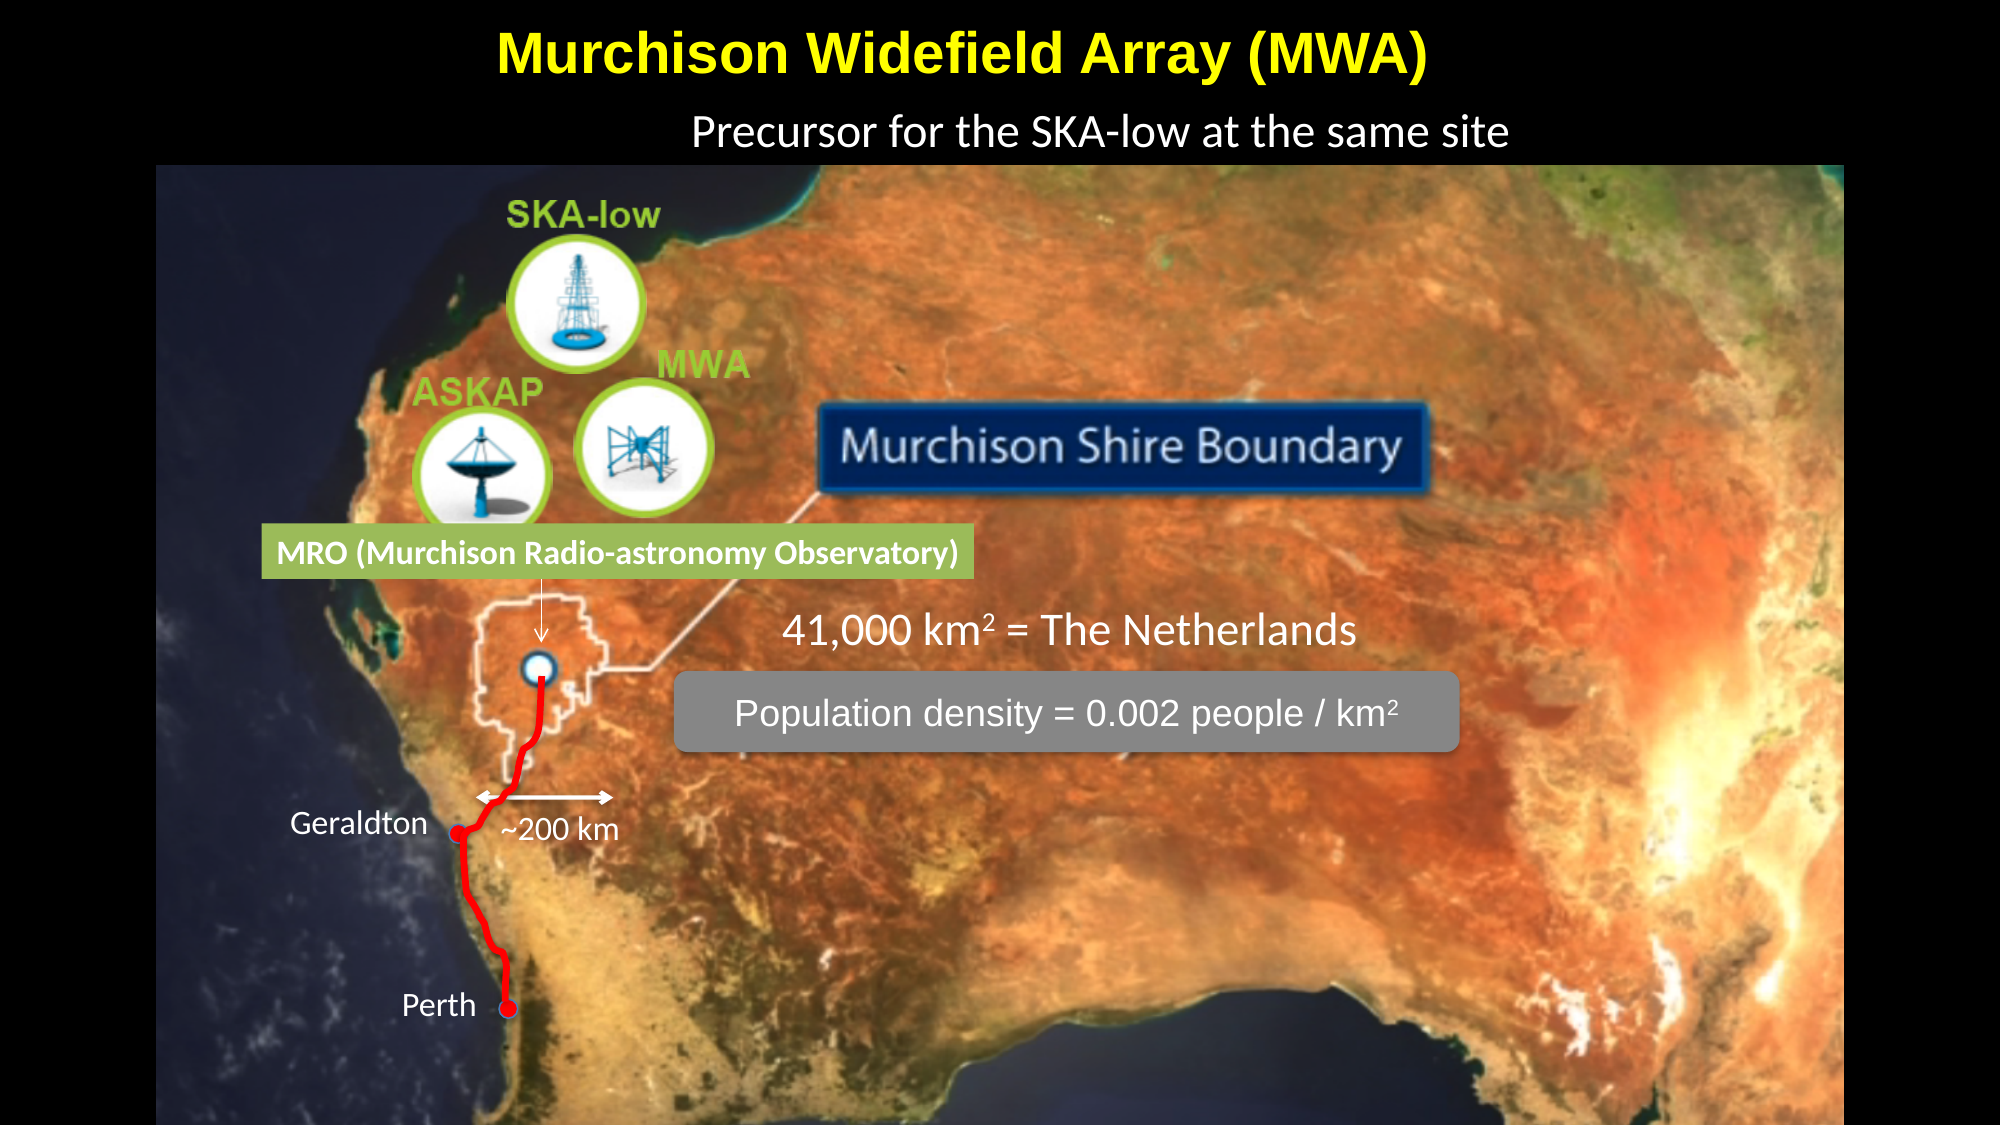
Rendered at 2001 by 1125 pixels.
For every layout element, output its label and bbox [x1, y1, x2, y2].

picture [155, 8, 1844, 1125]
